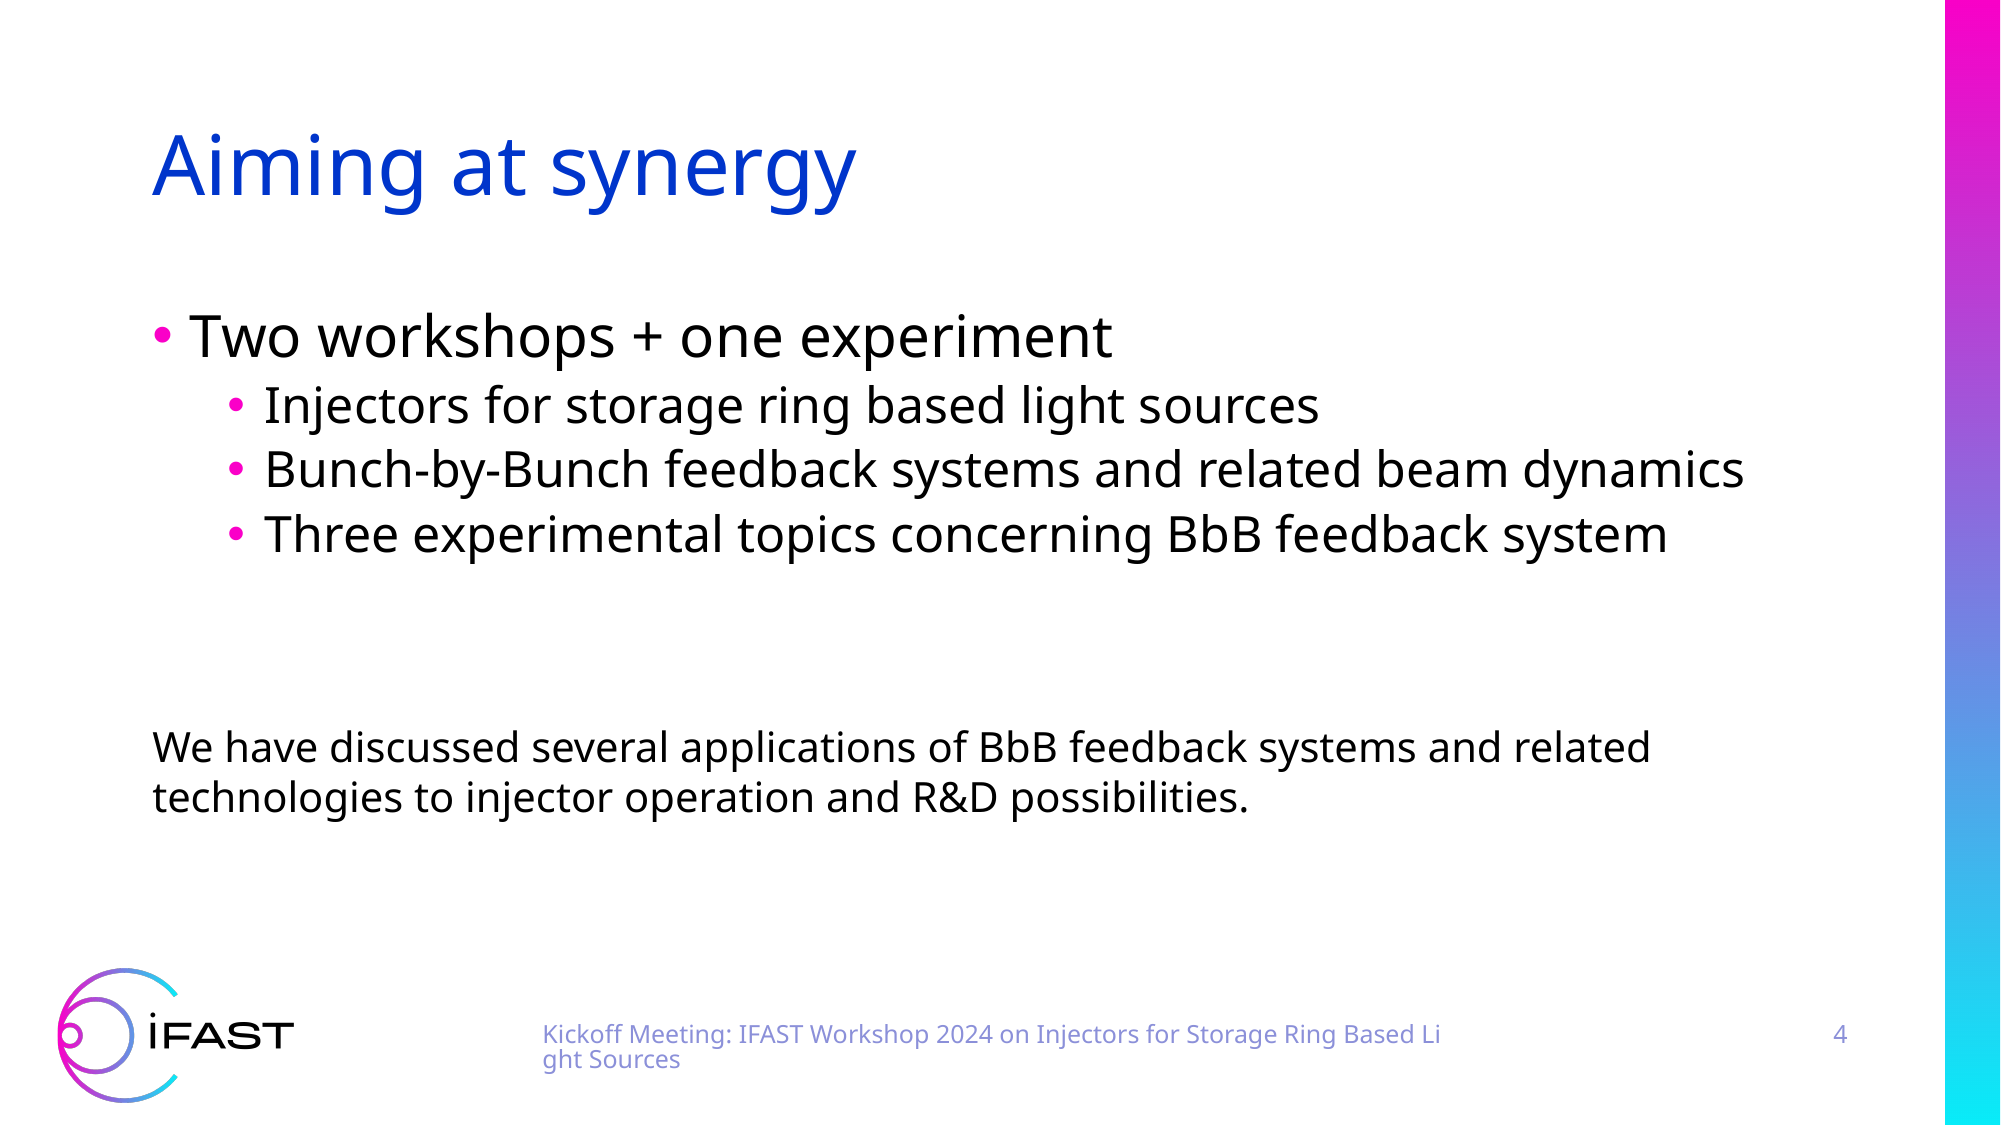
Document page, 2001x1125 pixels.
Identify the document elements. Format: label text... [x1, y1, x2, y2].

footer Kickoff Meeting: IFAST Workshop 2024 on Injectors for Storage Ring Based Light Sources [527, 1005, 1473, 1066]
text_box We have discussed several applications of BbB feedback systems and related technologies to injector operation and R&D possibilities. [137, 713, 1839, 829]
slide_number 4 [1590, 1005, 1863, 1066]
title Aiming at synergy [137, 59, 1863, 278]
picture [57, 968, 294, 1103]
list Two workshops + one experiment Injectors for storage ring based light sources Bunch-by-Bunch feedback systems and related beam dynamics Three experimental topics concerning BbB feedback system [137, 299, 1863, 657]
picture [1945, 0, 2001, 1125]
